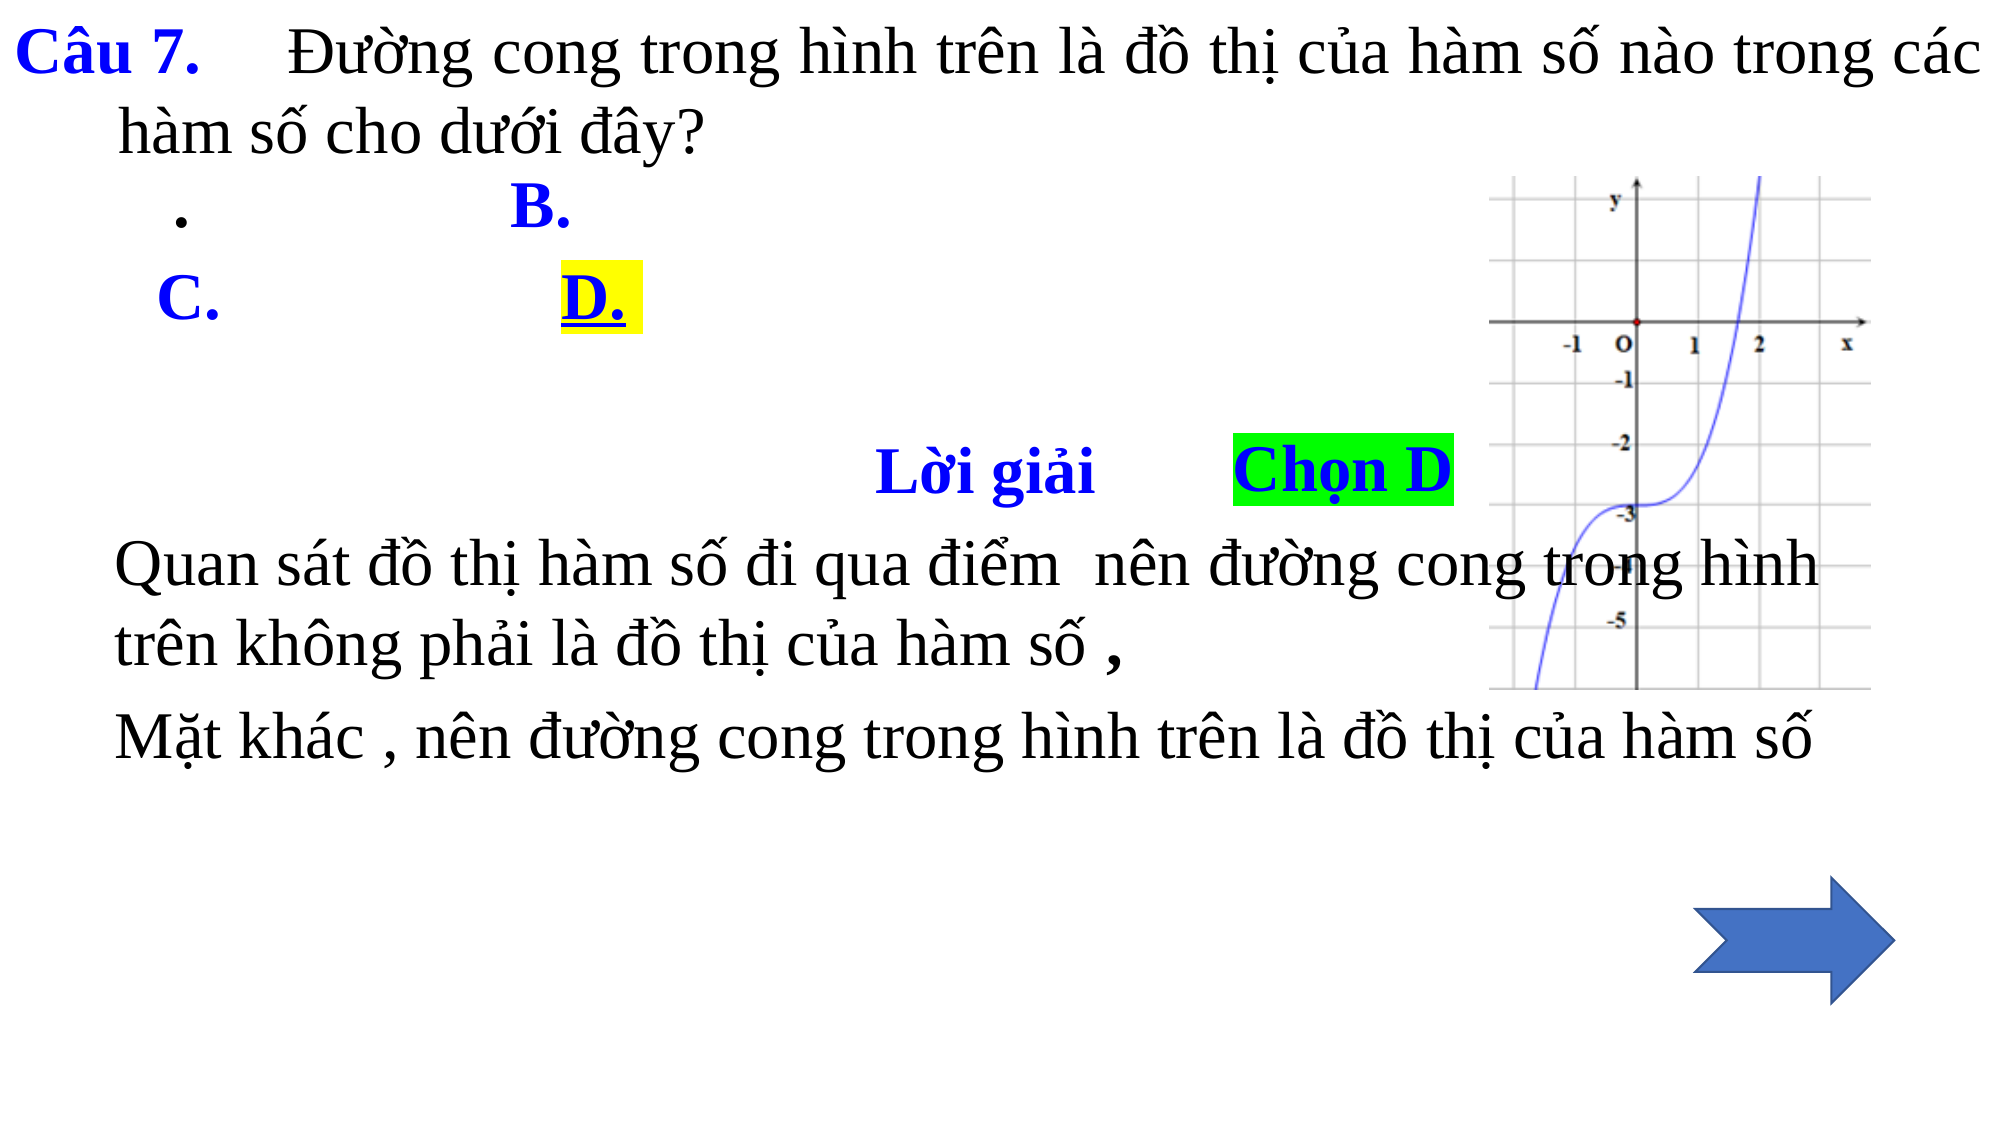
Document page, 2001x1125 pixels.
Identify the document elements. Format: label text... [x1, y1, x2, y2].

text_box Chọn D [1117, 417, 1469, 513]
text_box [1692, 875, 1896, 1006]
text_box Câu 7. Đường cong trong hình trên là đồ thị của hàm số nào trong các hàm số cho dưới đây? [0, 0, 2000, 175]
picture [1489, 176, 1871, 690]
